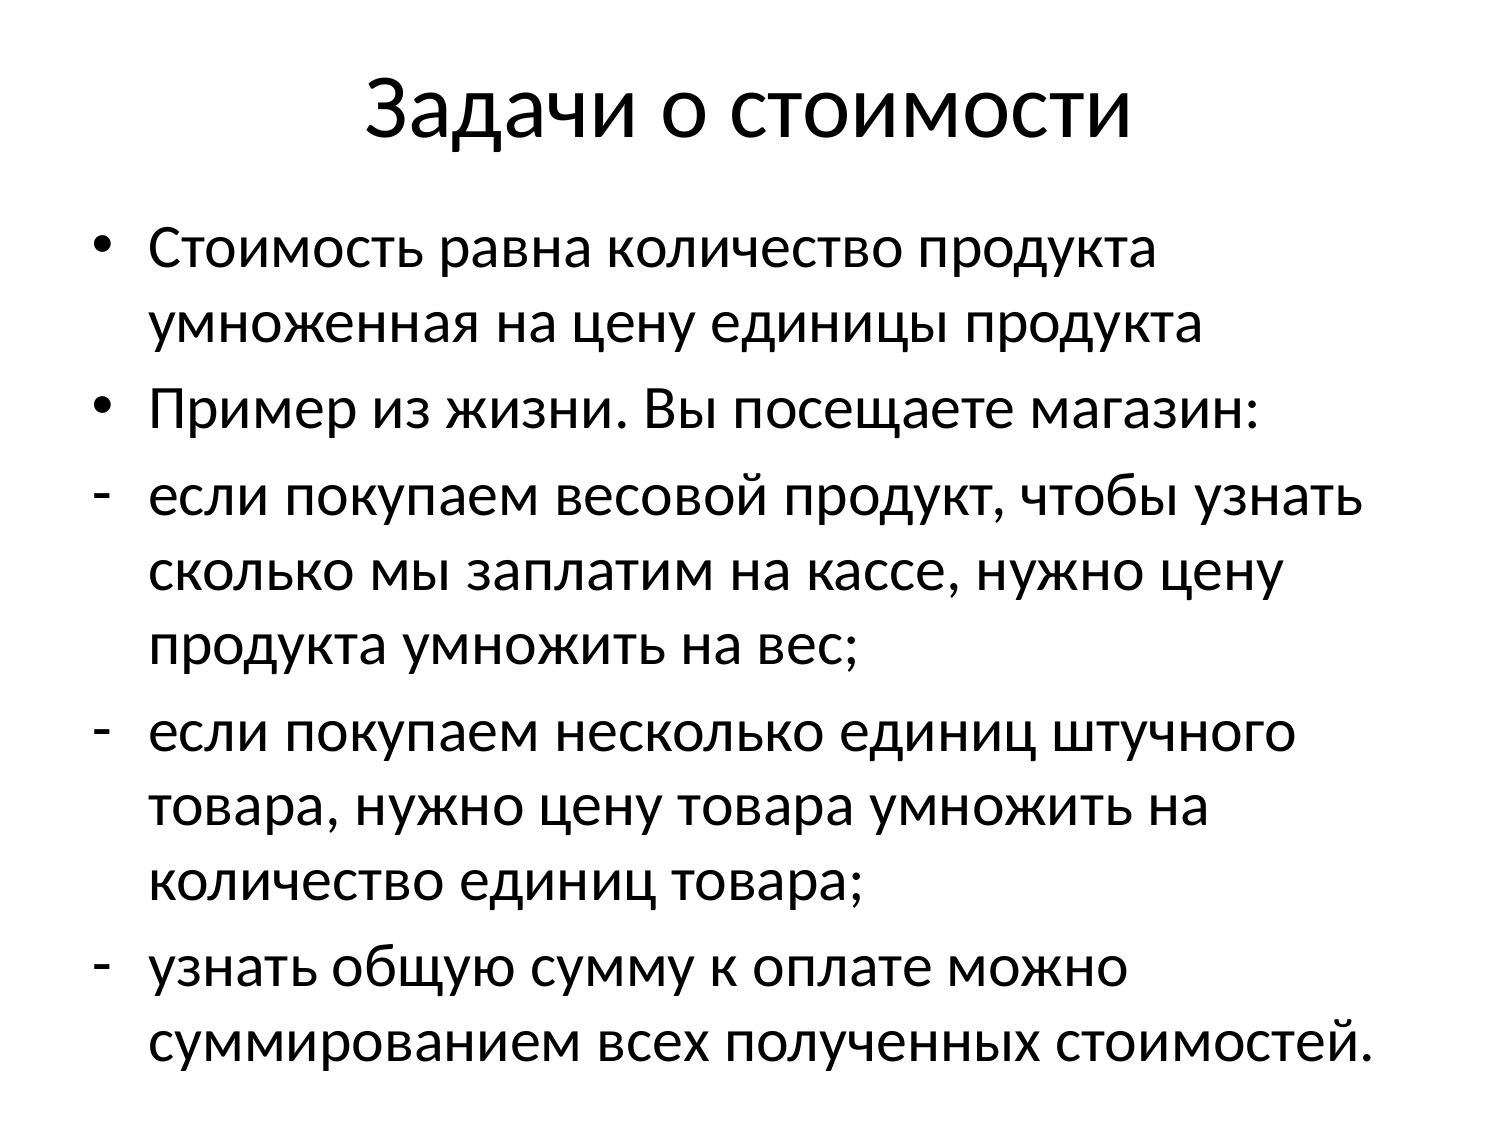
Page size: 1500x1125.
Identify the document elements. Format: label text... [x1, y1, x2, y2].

title Задачи о стоимости [75, 7, 1425, 195]
list Стоимость равна количество продукта умноженная на цену единицы продукта Пример из жизни. Вы посещаете магазин: если покупаем весовой продукт, чтобы узнать сколько мы заплатим на кассе, нужно цену продукта умножить на вес; если покупаем несколько единиц штучного товара, нужно цену товара умножить на количество единиц товара; узнать общую сумму к оплате можно суммированием всех полученных стоимостей. [76, 198, 1427, 1094]
